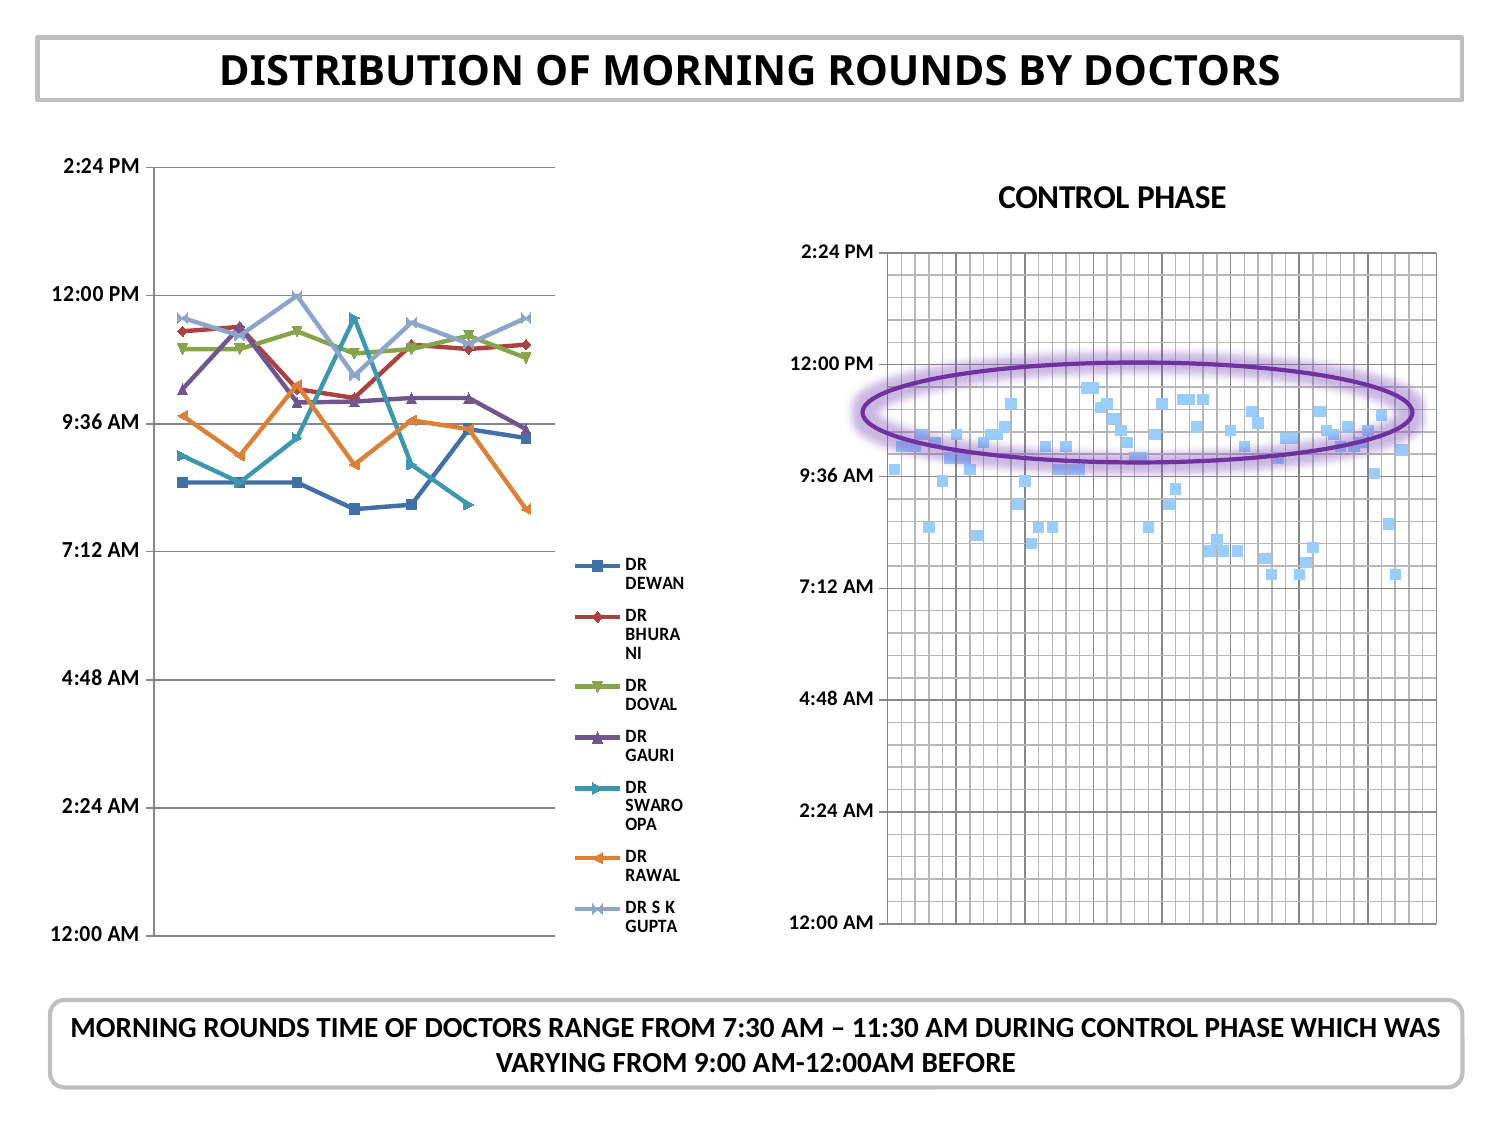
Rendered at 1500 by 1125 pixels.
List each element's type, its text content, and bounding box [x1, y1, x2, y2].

chart [49, 124, 701, 963]
text_box DISTRIBUTION OF MORNING ROUNDS BY DOCTORS [35, 35, 1464, 102]
chart [774, 149, 1451, 951]
text_box MORNING ROUNDS TIME OF DOCTORS RANGE FROM 7:30 AM – 11:30 AM DURING CONTROL PHASE WHICH WAS VARYING FROM 9:00 AM-12:00AM BEFORE [47, 997, 1465, 1090]
